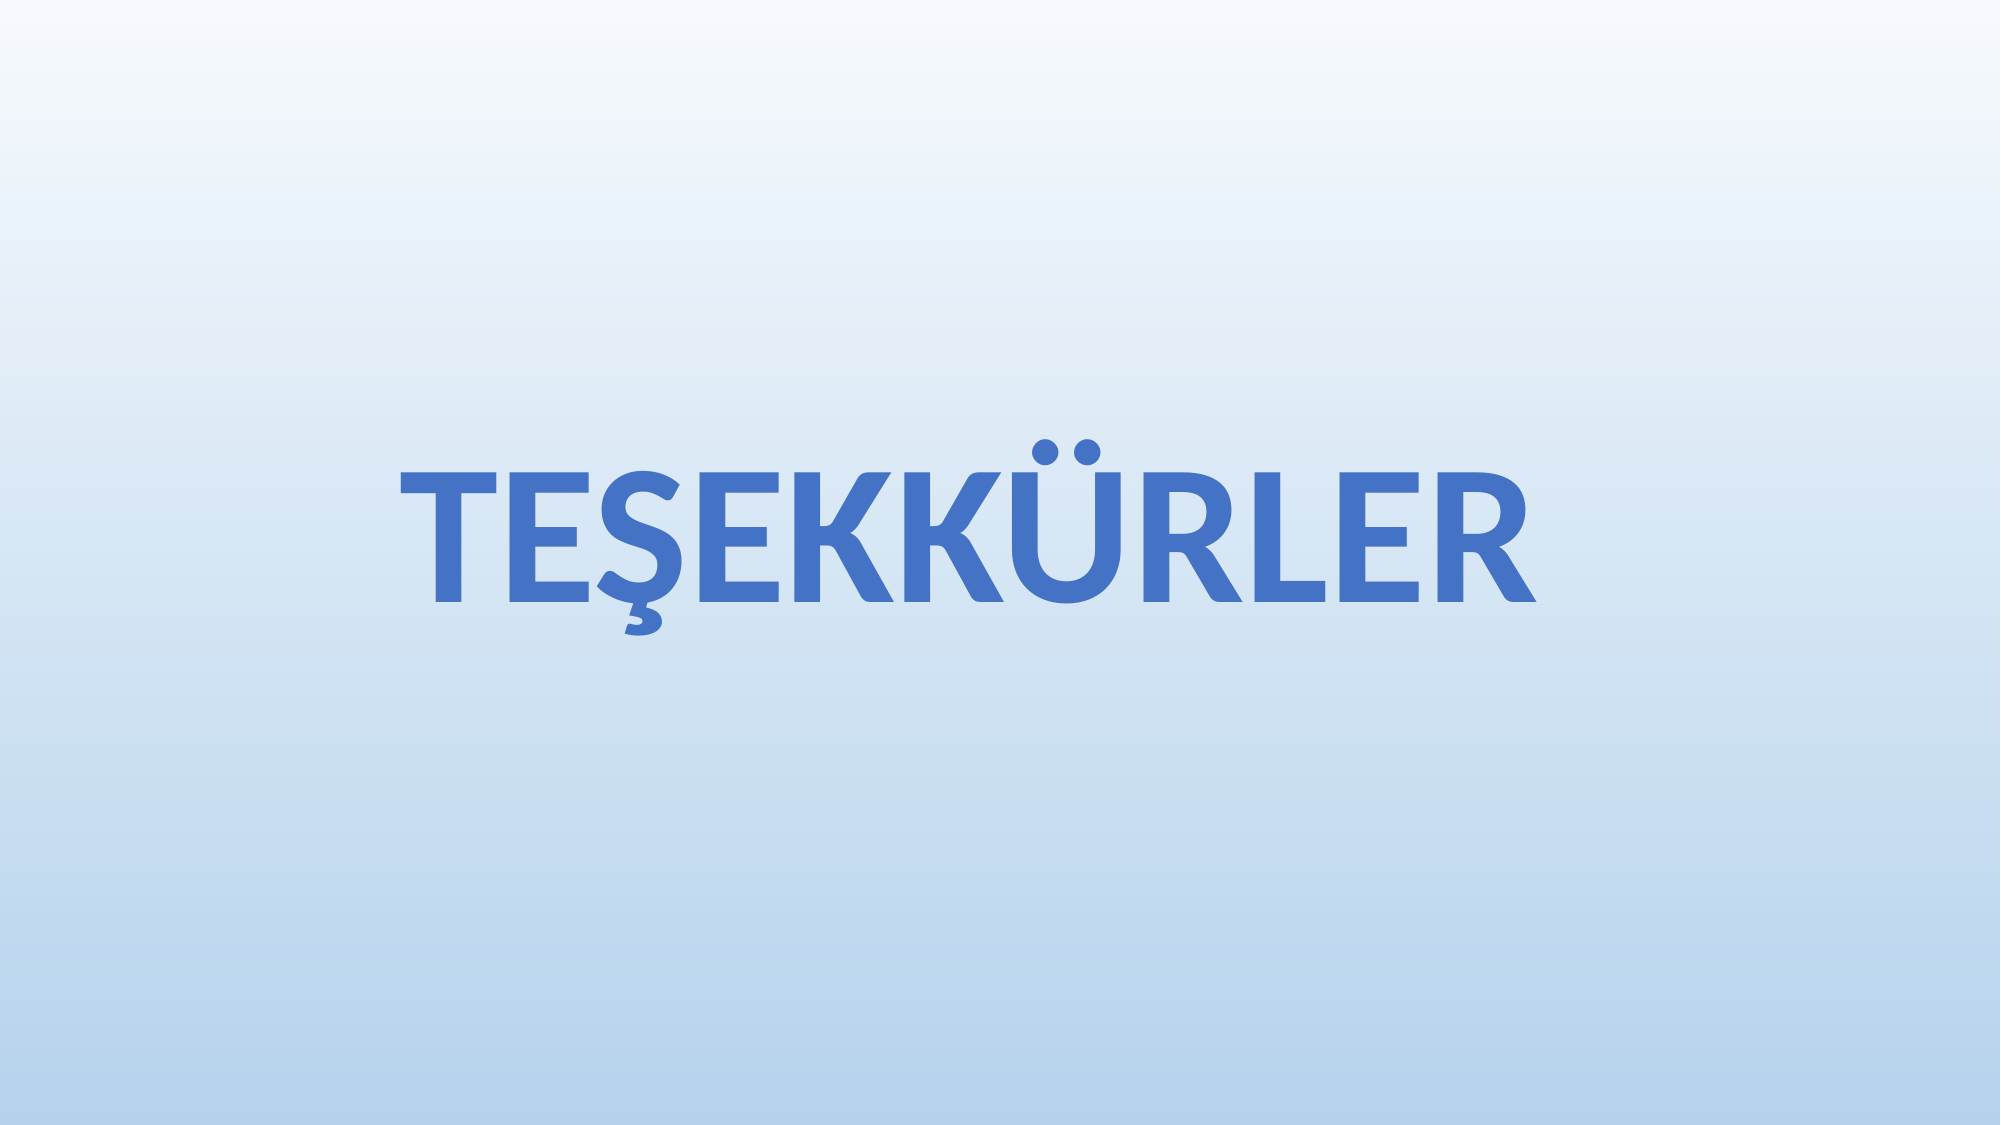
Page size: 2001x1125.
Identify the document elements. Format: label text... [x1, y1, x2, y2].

text_box TEŞEKKÜRLER [384, 394, 1555, 650]
